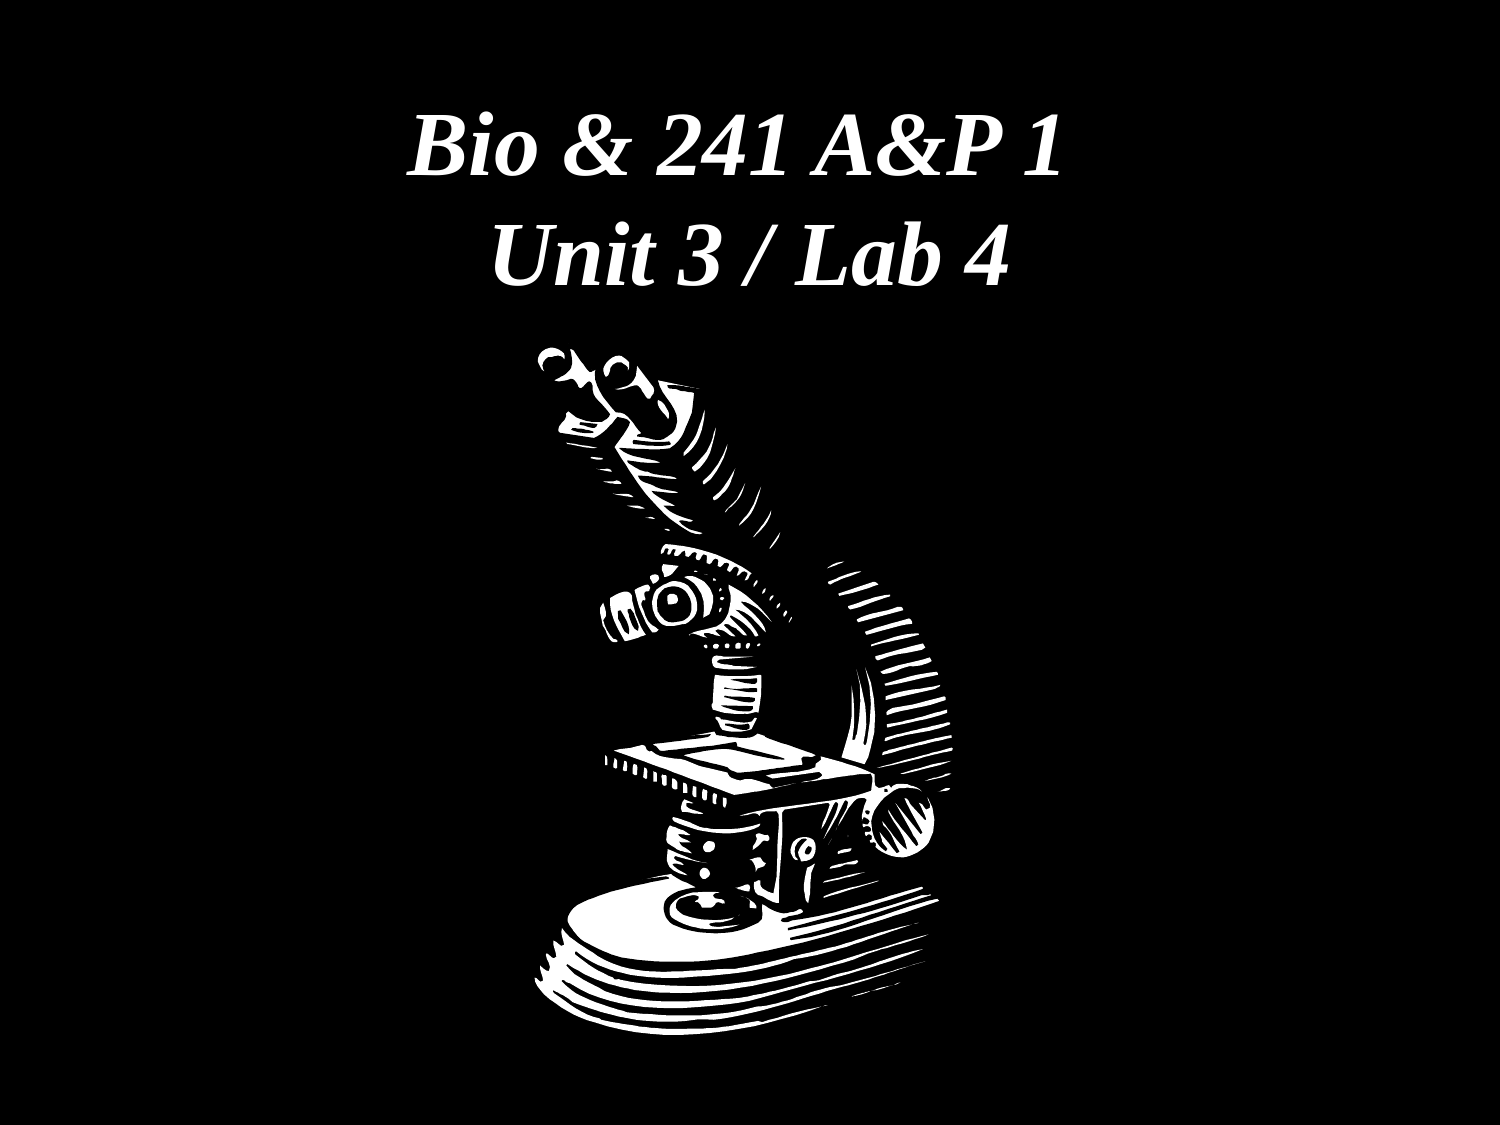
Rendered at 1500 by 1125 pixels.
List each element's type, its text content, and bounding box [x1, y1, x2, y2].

picture [524, 339, 976, 1059]
title Bio & 241 A&P 1 Unit 3 / Lab 4 [112, 99, 1388, 288]
